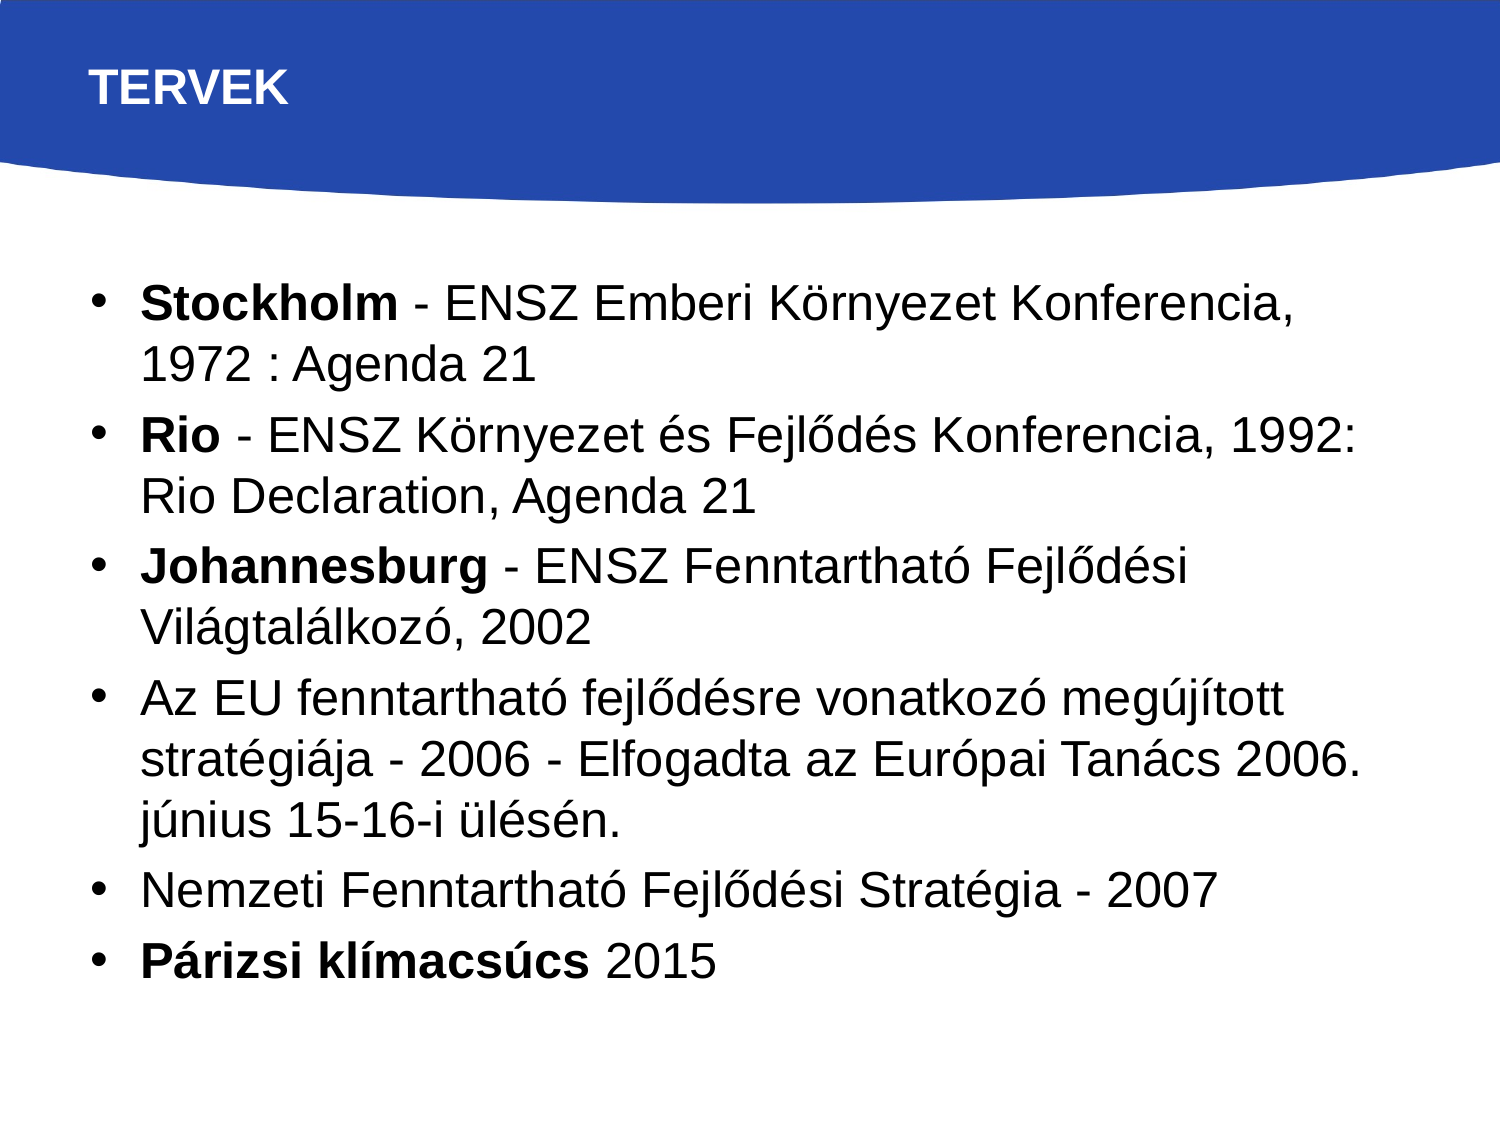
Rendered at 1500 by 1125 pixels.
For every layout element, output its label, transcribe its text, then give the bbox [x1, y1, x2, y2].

picture [0, 0, 1500, 1125]
title tervek [73, 7, 845, 161]
list Stockholm - ENSZ Emberi Környezet Konferencia, 1972 : Agenda 21 Rio - ENSZ Környezet és Fejlődés Konferencia, 1992: Rio Declaration, Agenda 21 Johannesburg - ENSZ Fenntartható Fejlődési Világtalálkozó, 2002 Az EU fenntartható fejlődésre vonatkozó megújított stratégiája - 2006 - Elfogadta az Európai Tanács 2006. június 15-16-i ülésén. Nemzeti Fenntartható Fejlődési Stratégia - 2007 Párizsi klímacsúcs 2015 [75, 262, 1425, 1005]
